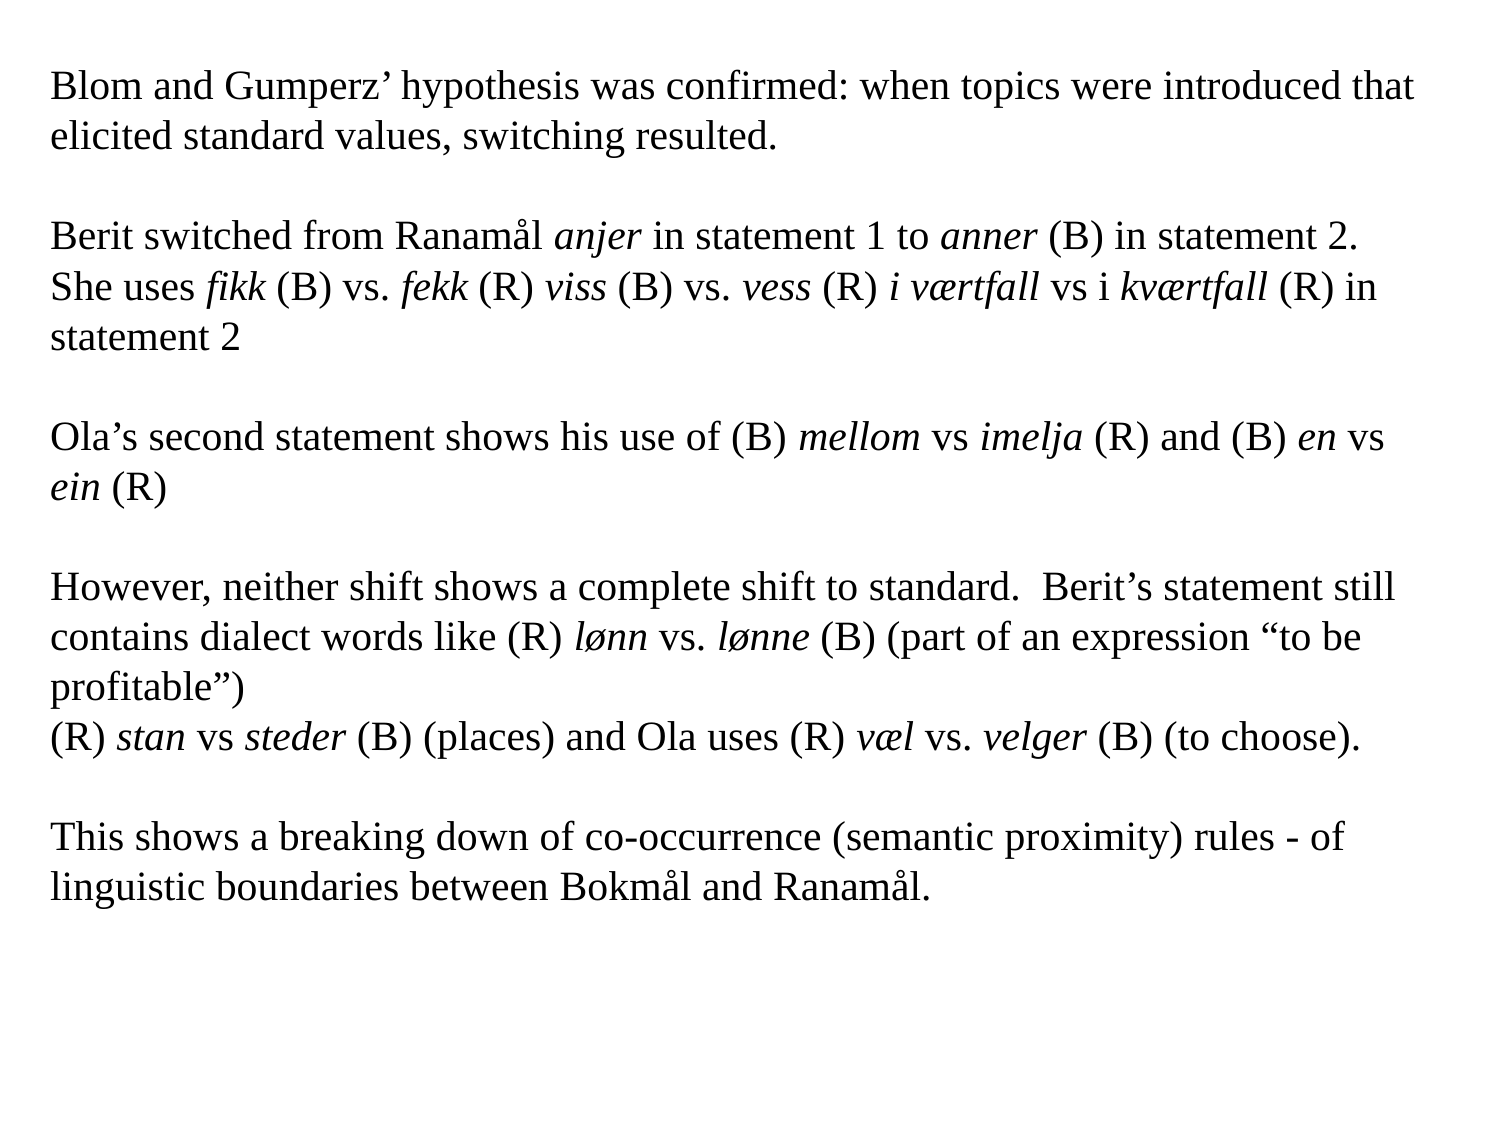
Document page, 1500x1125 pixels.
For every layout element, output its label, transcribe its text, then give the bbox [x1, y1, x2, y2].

text_box Blom and Gumperz’ hypothesis was confirmed: when topics were introduced that elicited standard values, switching resulted. Berit switched from Ranamål anjer in statement 1 to anner (B) in statement 2. She uses fikk (B) vs. fekk (R) viss (B) vs. vess (R) i værtfall vs i kværtfall (R) in statement 2 Ola’s second statement shows his use of (B) mellom vs imelja (R) and (B) en vs ein (R) However, neither shift shows a complete shift to standard. Berit’s statement still contains dialect words like (R) lønn vs. lønne (B) (part of an expression “to be profitable”) (R) stan vs steder (B) (places) and Ola uses (R) væl vs. velger (B) (to choose). This shows a breaking down of co-occurrence (semantic proximity) rules - of linguistic boundaries between Bokmål and Ranamål. [35, 50, 1432, 1017]
